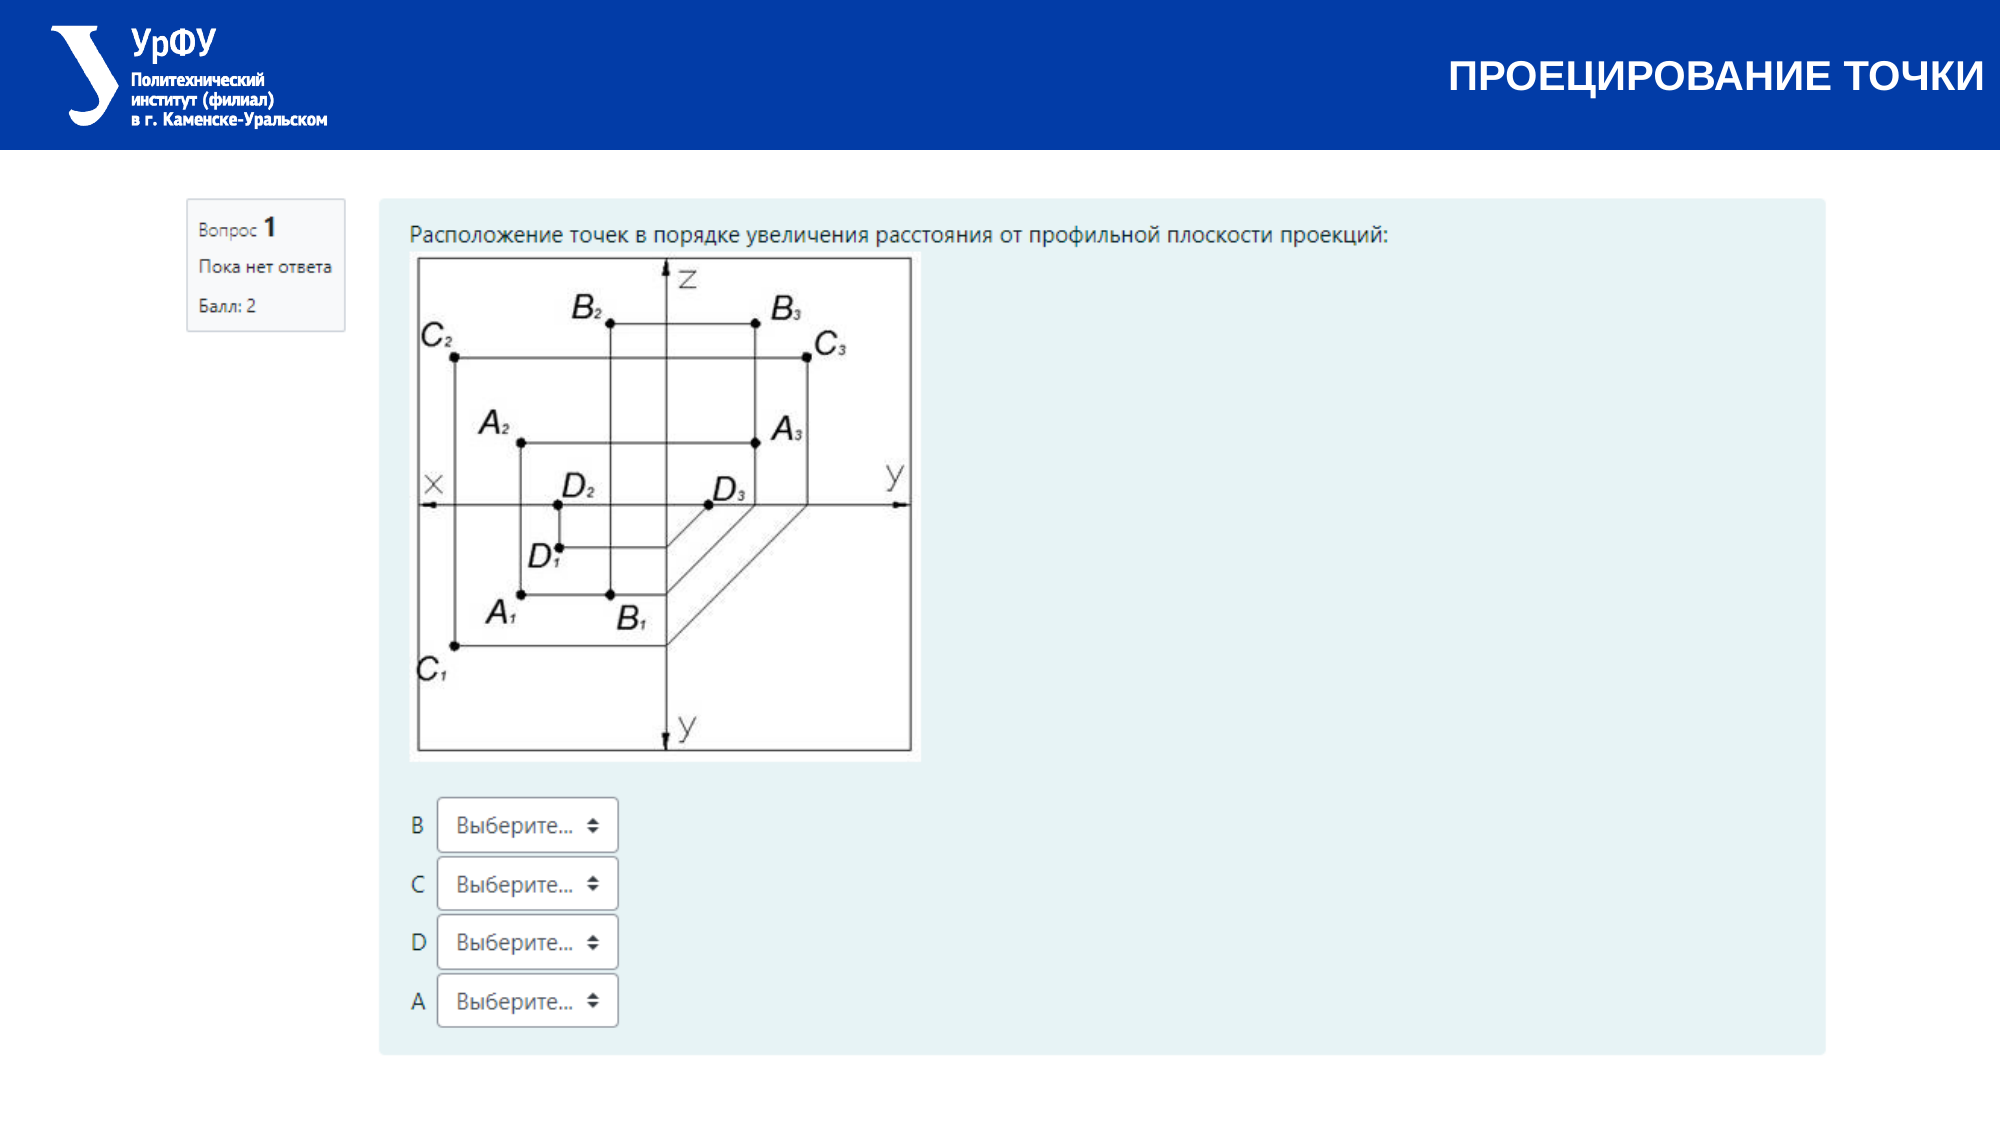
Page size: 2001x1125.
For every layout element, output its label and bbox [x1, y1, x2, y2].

text_box [0, 0, 2000, 150]
picture [165, 191, 1835, 1069]
